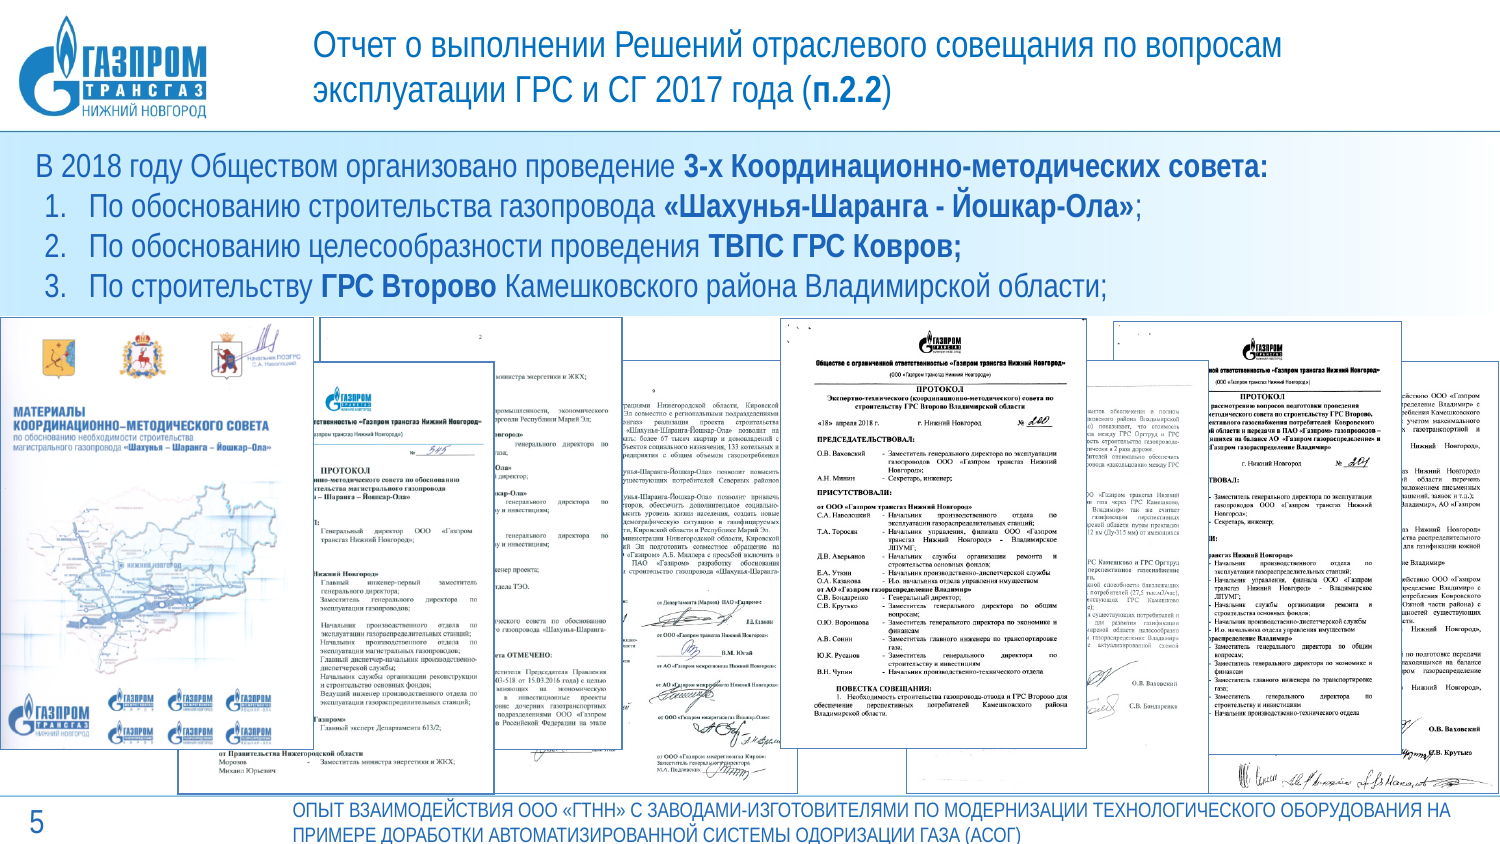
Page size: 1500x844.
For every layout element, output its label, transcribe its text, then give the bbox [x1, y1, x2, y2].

footer ОПЫТ ВЗАИМОДЕЙСТВИЯ ООО «ГТНН» С ЗАВОДАМИ-ИЗГОТОВИТЕЛЯМИ ПО МОДЕРНИЗАЦИИ ТЕХНОЛОГИЧЕСКОГО ОБОРУДОВАНИЯ НА ПРИМЕРЕ ДОРАБОТКИ АВТОМАТИЗИРОВАННОЙ СИСТЕМЫ ОДОРИЗАЦИИ ГАЗА (АСОГ) [313, 798, 1500, 844]
text_box 5 [0, 796, 313, 844]
picture [0, 316, 1500, 798]
picture [0, 0, 1500, 132]
text_box Отчет о выполнении Решений отраслевого совещания по вопросам эксплуатации ГРС и СГ 2017 года (п.2.2) [312, 0, 1500, 129]
text_box В 2018 году Обществом организовано проведение 3-х Координационно-методических совета: По обоснованию строительства газопровода «Шахунья-Шаранга - Йошкар-Ола»; По обоснованию целесообразности проведения ТВПС ГРС Ковров; По строительству ГРС Второво Камешковского района Владимирской области; [0, 132, 1500, 316]
